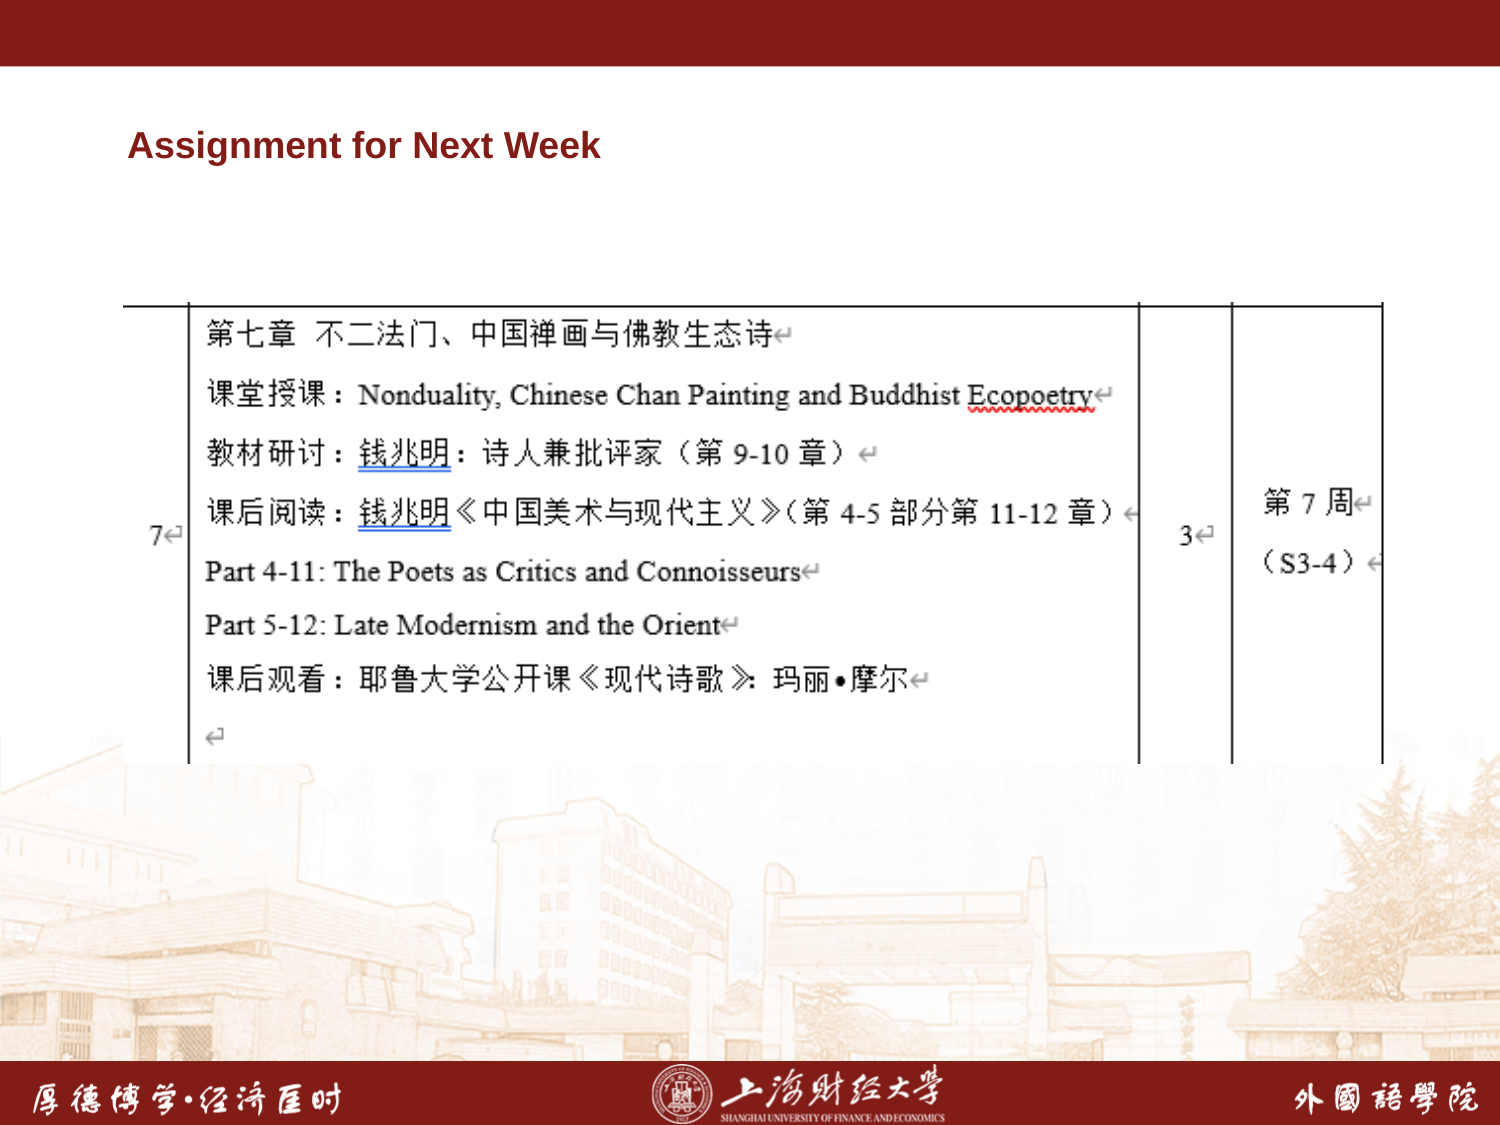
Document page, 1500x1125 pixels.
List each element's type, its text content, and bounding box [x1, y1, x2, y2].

text_box Assignment for Next Week [112, 113, 703, 174]
picture [123, 302, 1386, 764]
picture [0, 1058, 1500, 1125]
